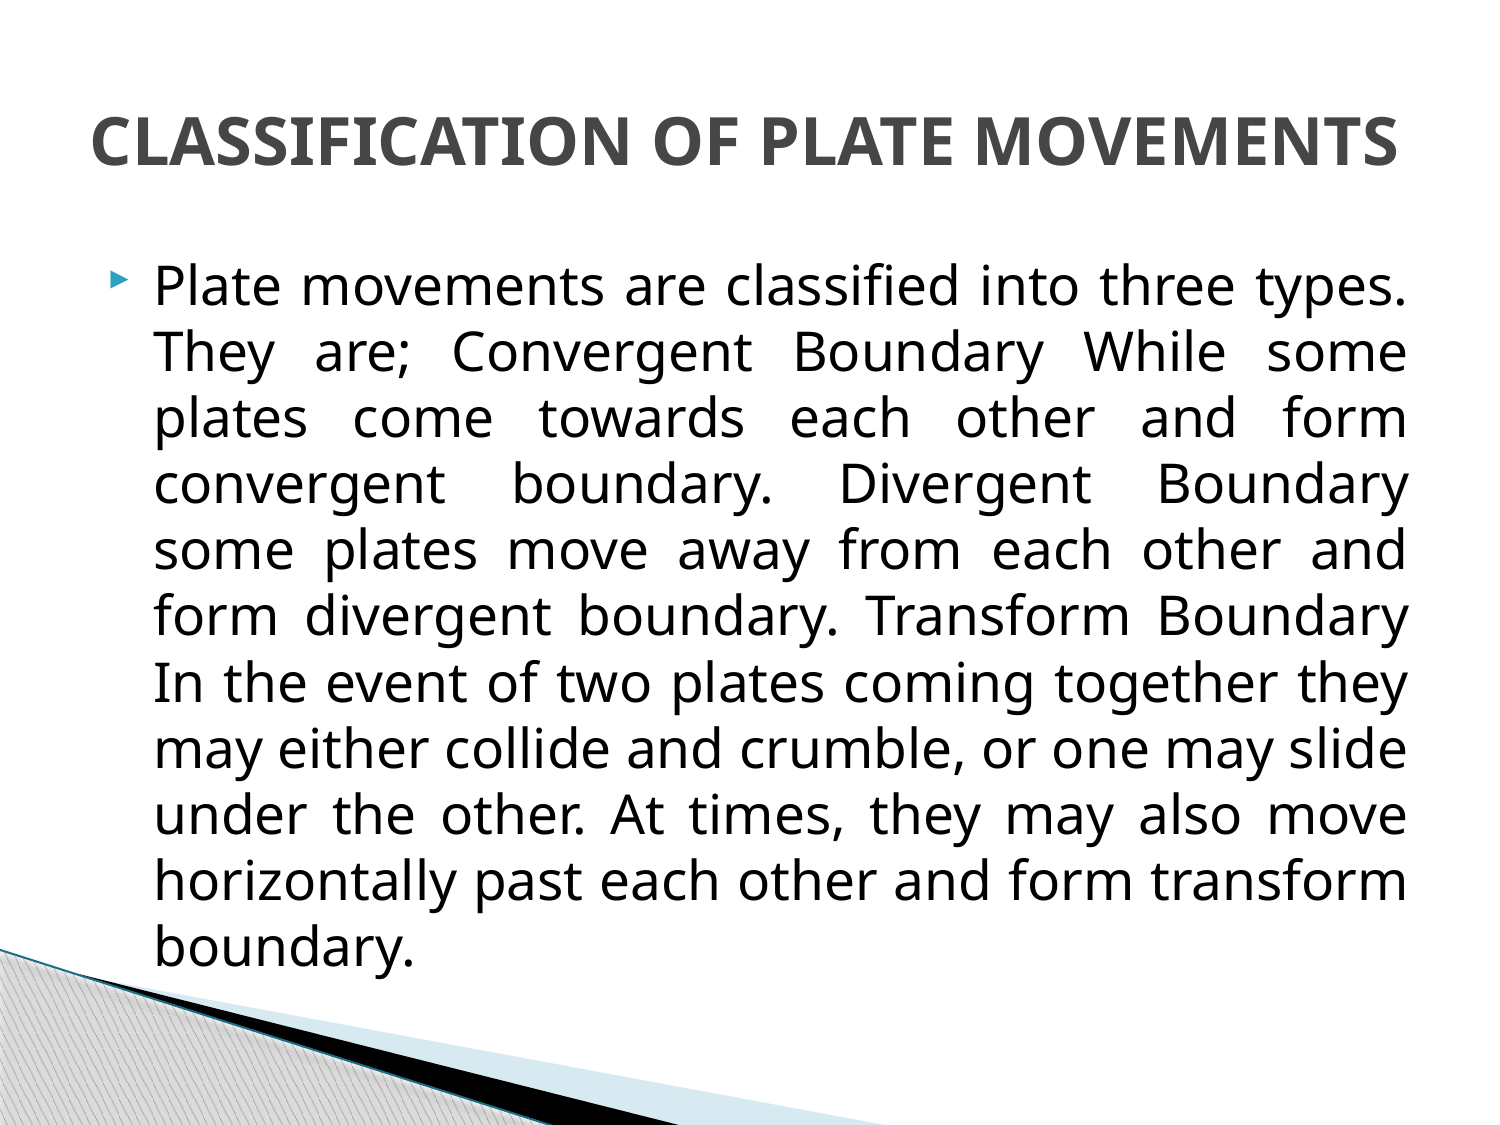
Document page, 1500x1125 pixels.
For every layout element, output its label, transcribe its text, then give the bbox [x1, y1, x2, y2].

title CLASSIFICATION OF PLATE MOVEMENTS [75, 45, 1425, 233]
list Plate movements are classified into three types. They are; Convergent Boundary While some plates come towards each other and form convergent boundary. Divergent Boundary some plates move away from each other and form divergent boundary. Transform Boundary In the event of two plates coming together they may either collide and crumble, or one may slide under the other. At times, they may also move horizontally past each other and form transform boundary. [75, 243, 1425, 986]
